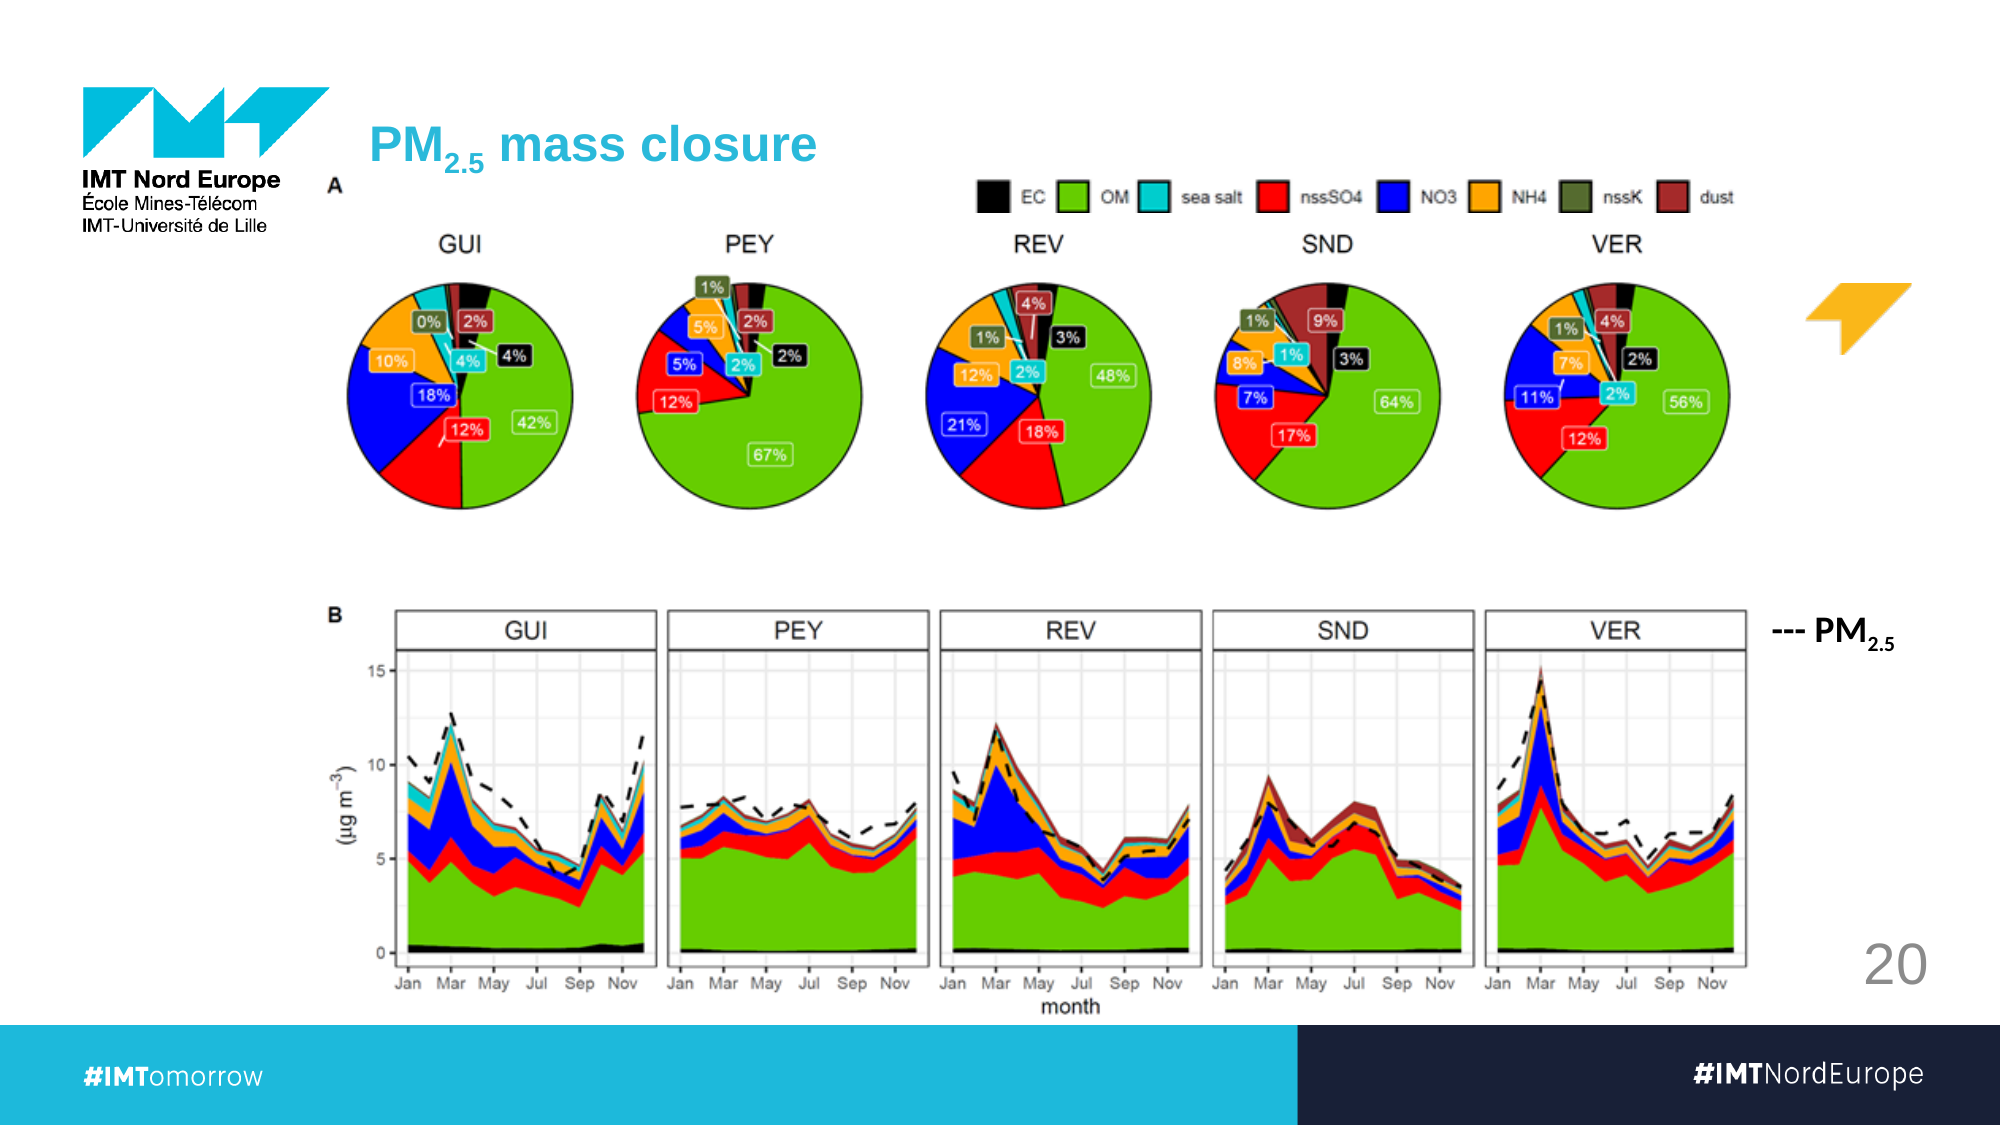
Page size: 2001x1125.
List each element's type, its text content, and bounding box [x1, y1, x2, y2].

picture [1693, 1061, 1923, 1091]
picture [83, 1066, 263, 1086]
picture [83, 87, 1757, 1020]
slide_number 20 [1757, 931, 1944, 992]
text_box --- PM2.5 [1757, 597, 2000, 664]
title PM2.5 mass closure [354, 118, 1977, 221]
